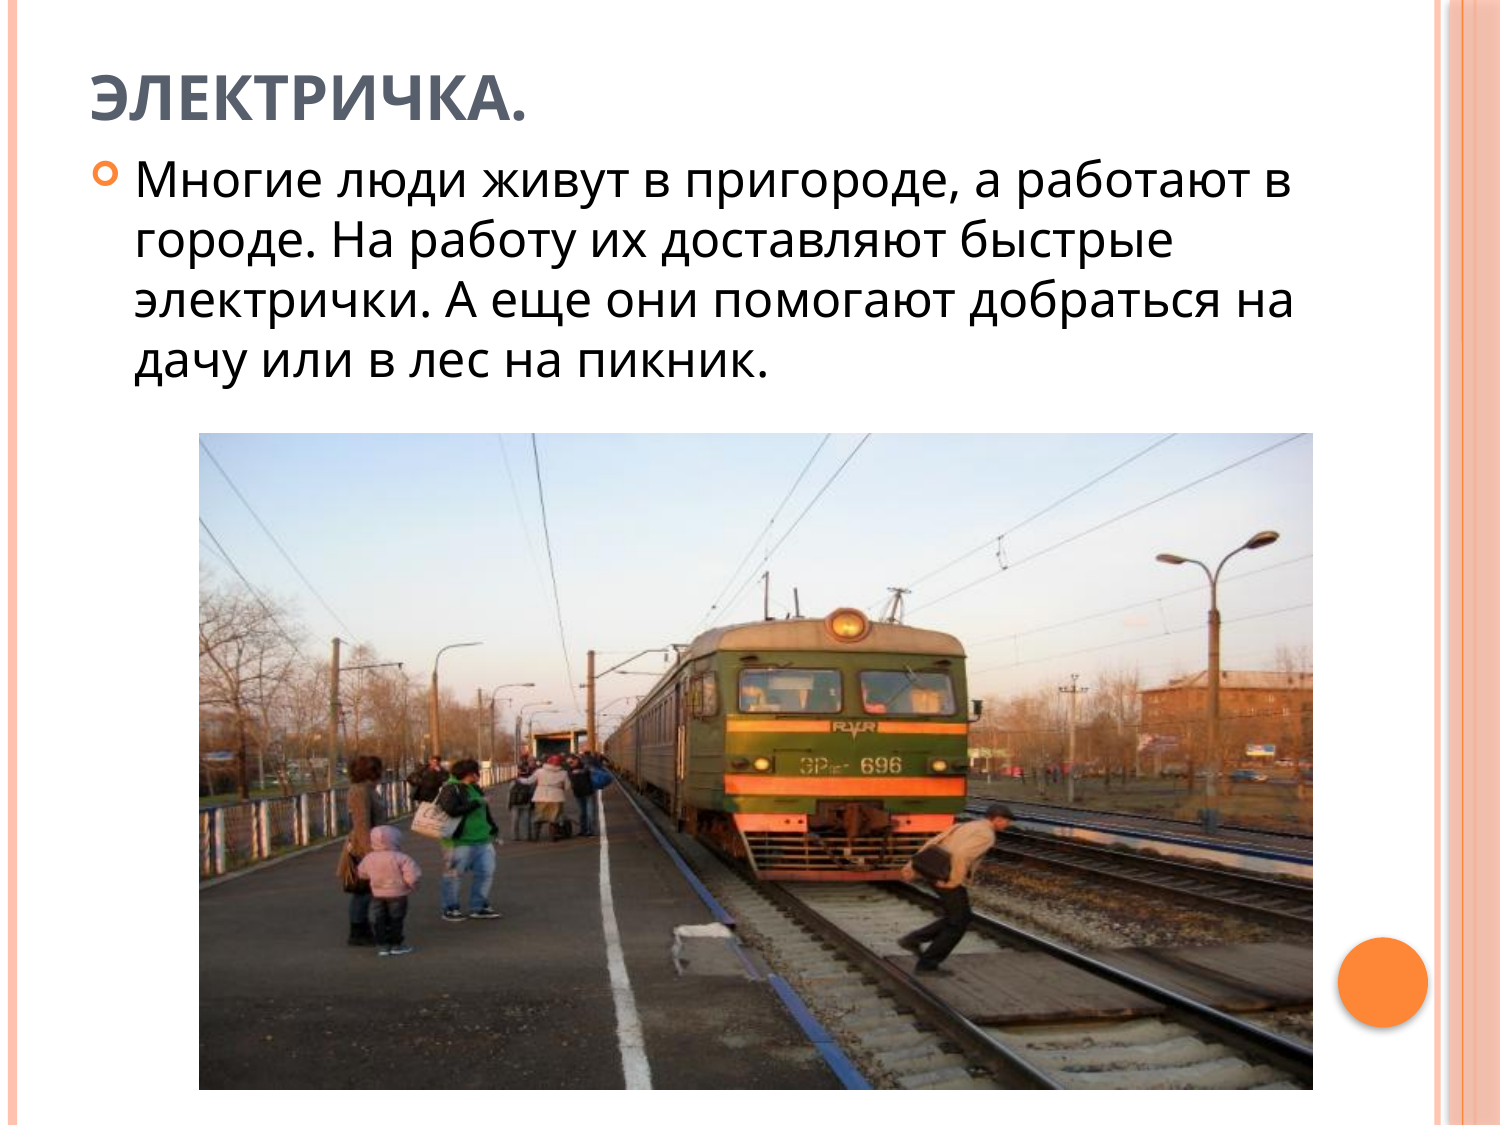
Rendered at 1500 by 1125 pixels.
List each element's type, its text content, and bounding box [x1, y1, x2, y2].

list Многие люди живут в пригороде, а работают в городе. На работу их доставляют быстрые электрички. А еще они помогают добраться на дачу или в лес на пикник. [75, 140, 1425, 434]
picture [198, 433, 1313, 1091]
title Электричка. [75, 45, 1425, 140]
